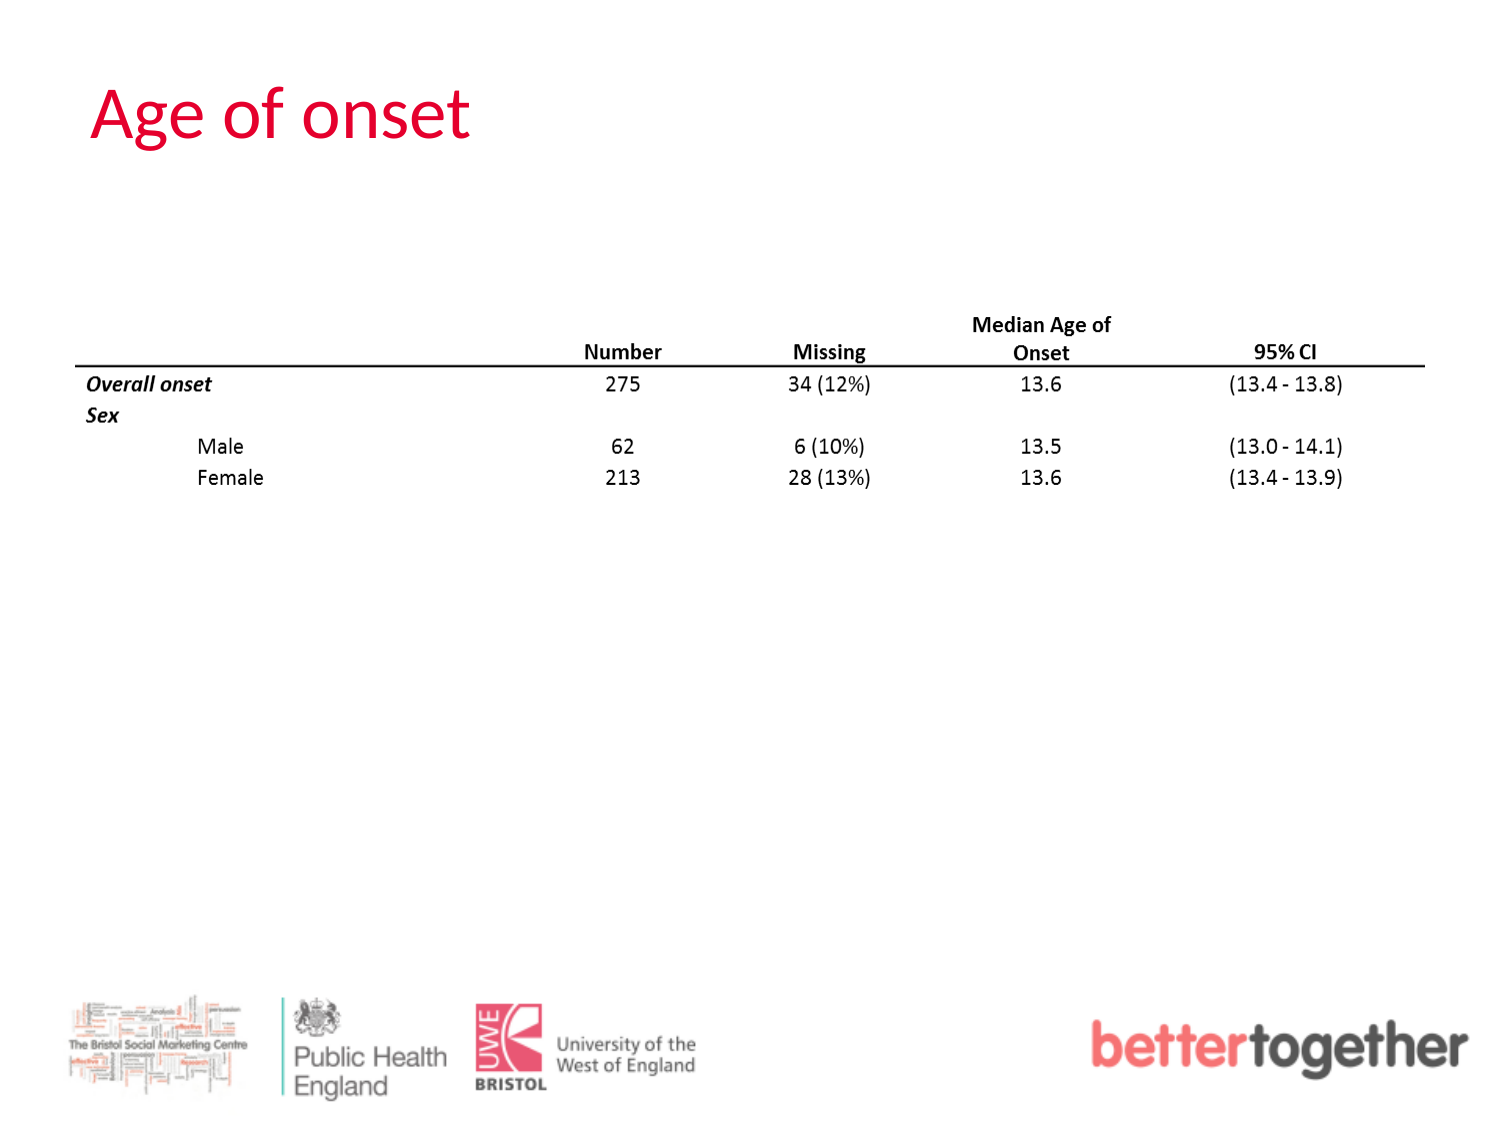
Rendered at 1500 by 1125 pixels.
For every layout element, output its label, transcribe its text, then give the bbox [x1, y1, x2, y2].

title Age of onset [75, 45, 1425, 173]
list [74, 302, 1426, 506]
